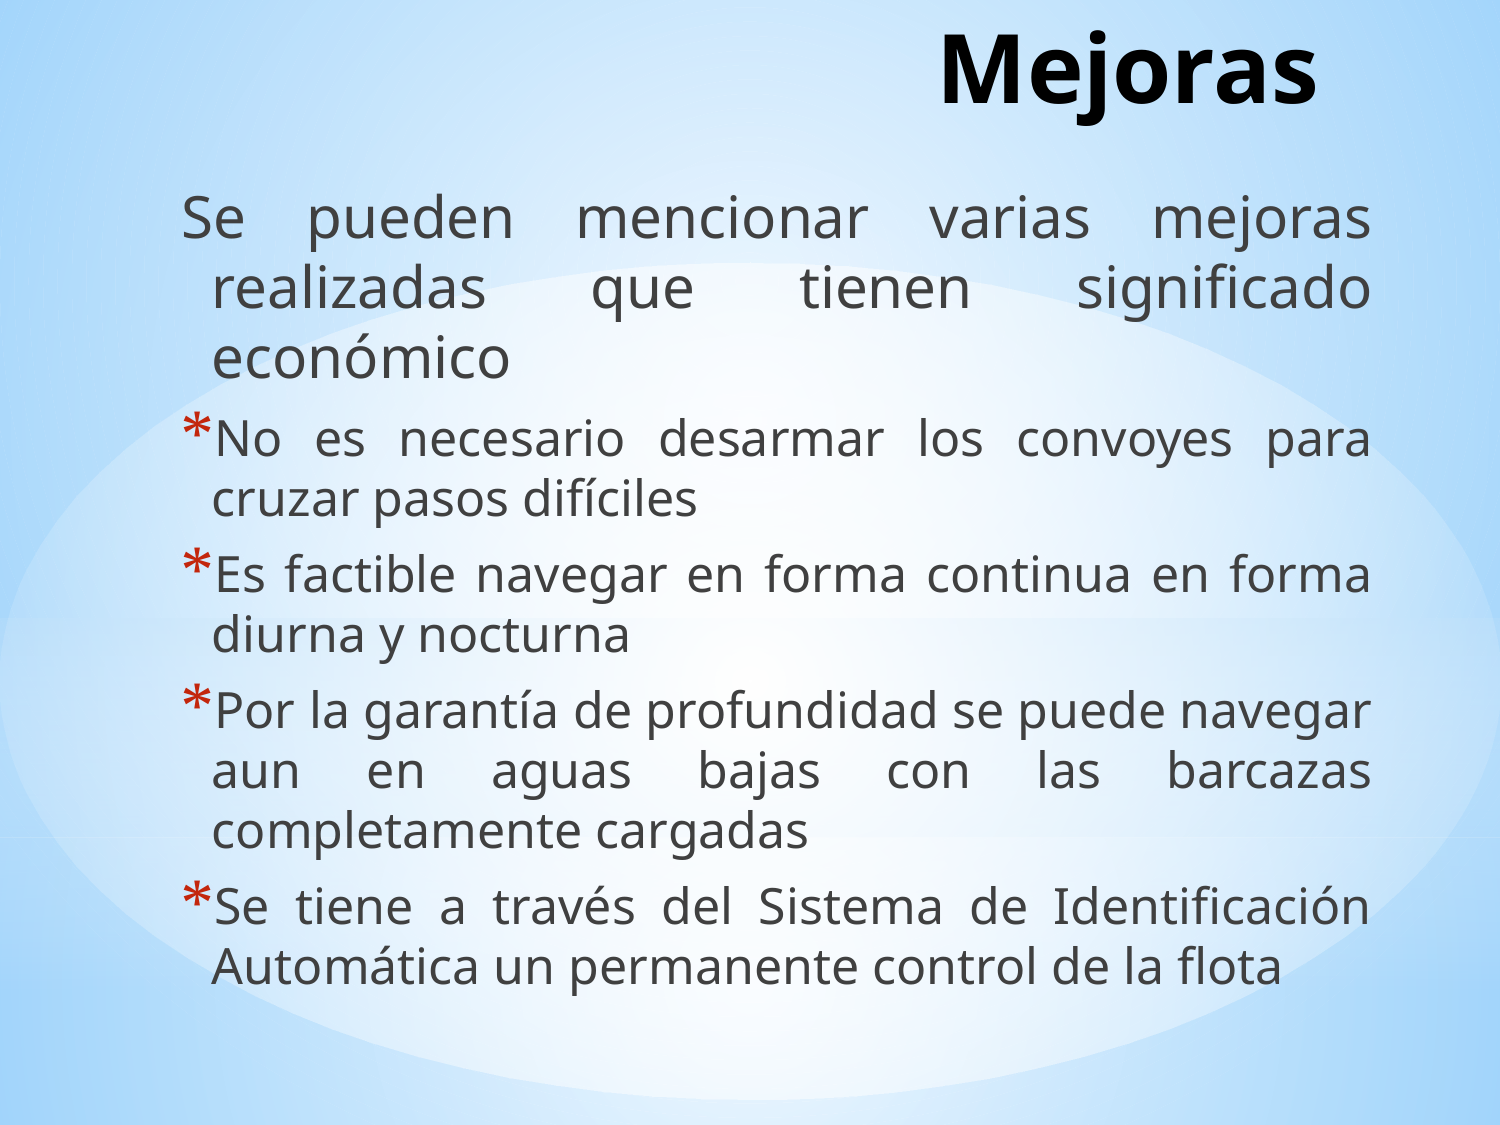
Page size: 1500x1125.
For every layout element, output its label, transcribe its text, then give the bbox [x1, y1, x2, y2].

list Se pueden mencionar varias mejoras realizadas que tienen significado económico No es necesario desarmar los convoyes para cruzar pasos difíciles Es factible navegar en forma continua en forma diurna y nocturna Por la garantía de profundidad se puede navegar aun en aguas bajas con las barcazas completamente cargadas Se tiene a través del Sistema de Identificación Automática un permanente control de la flota [159, 172, 1388, 1000]
title Mejoras [265, 0, 1334, 172]
